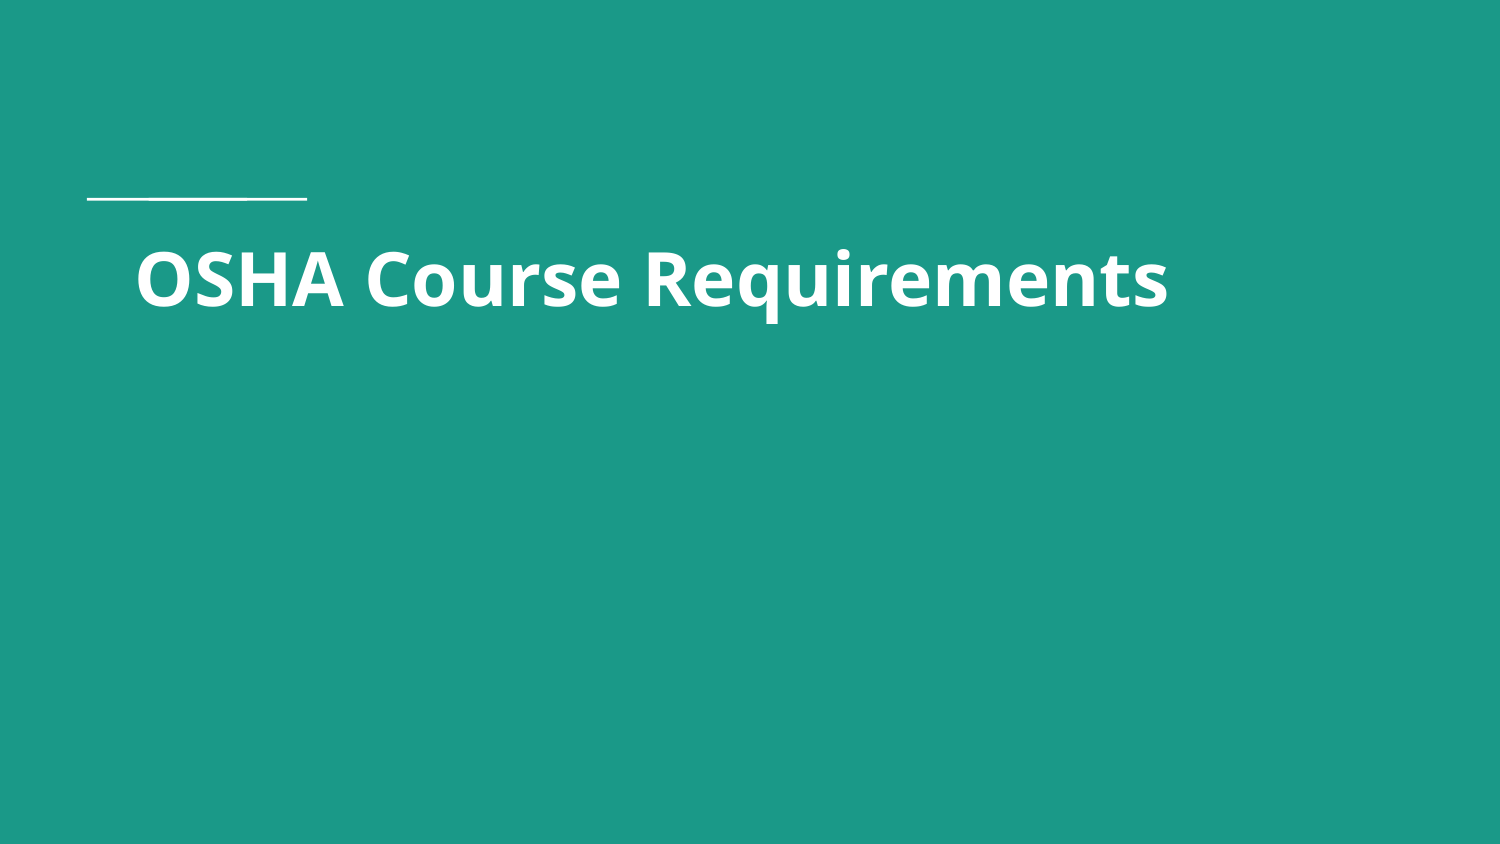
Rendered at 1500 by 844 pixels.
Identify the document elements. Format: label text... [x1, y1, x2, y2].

title OSHA Course Requirements [119, 216, 1381, 466]
